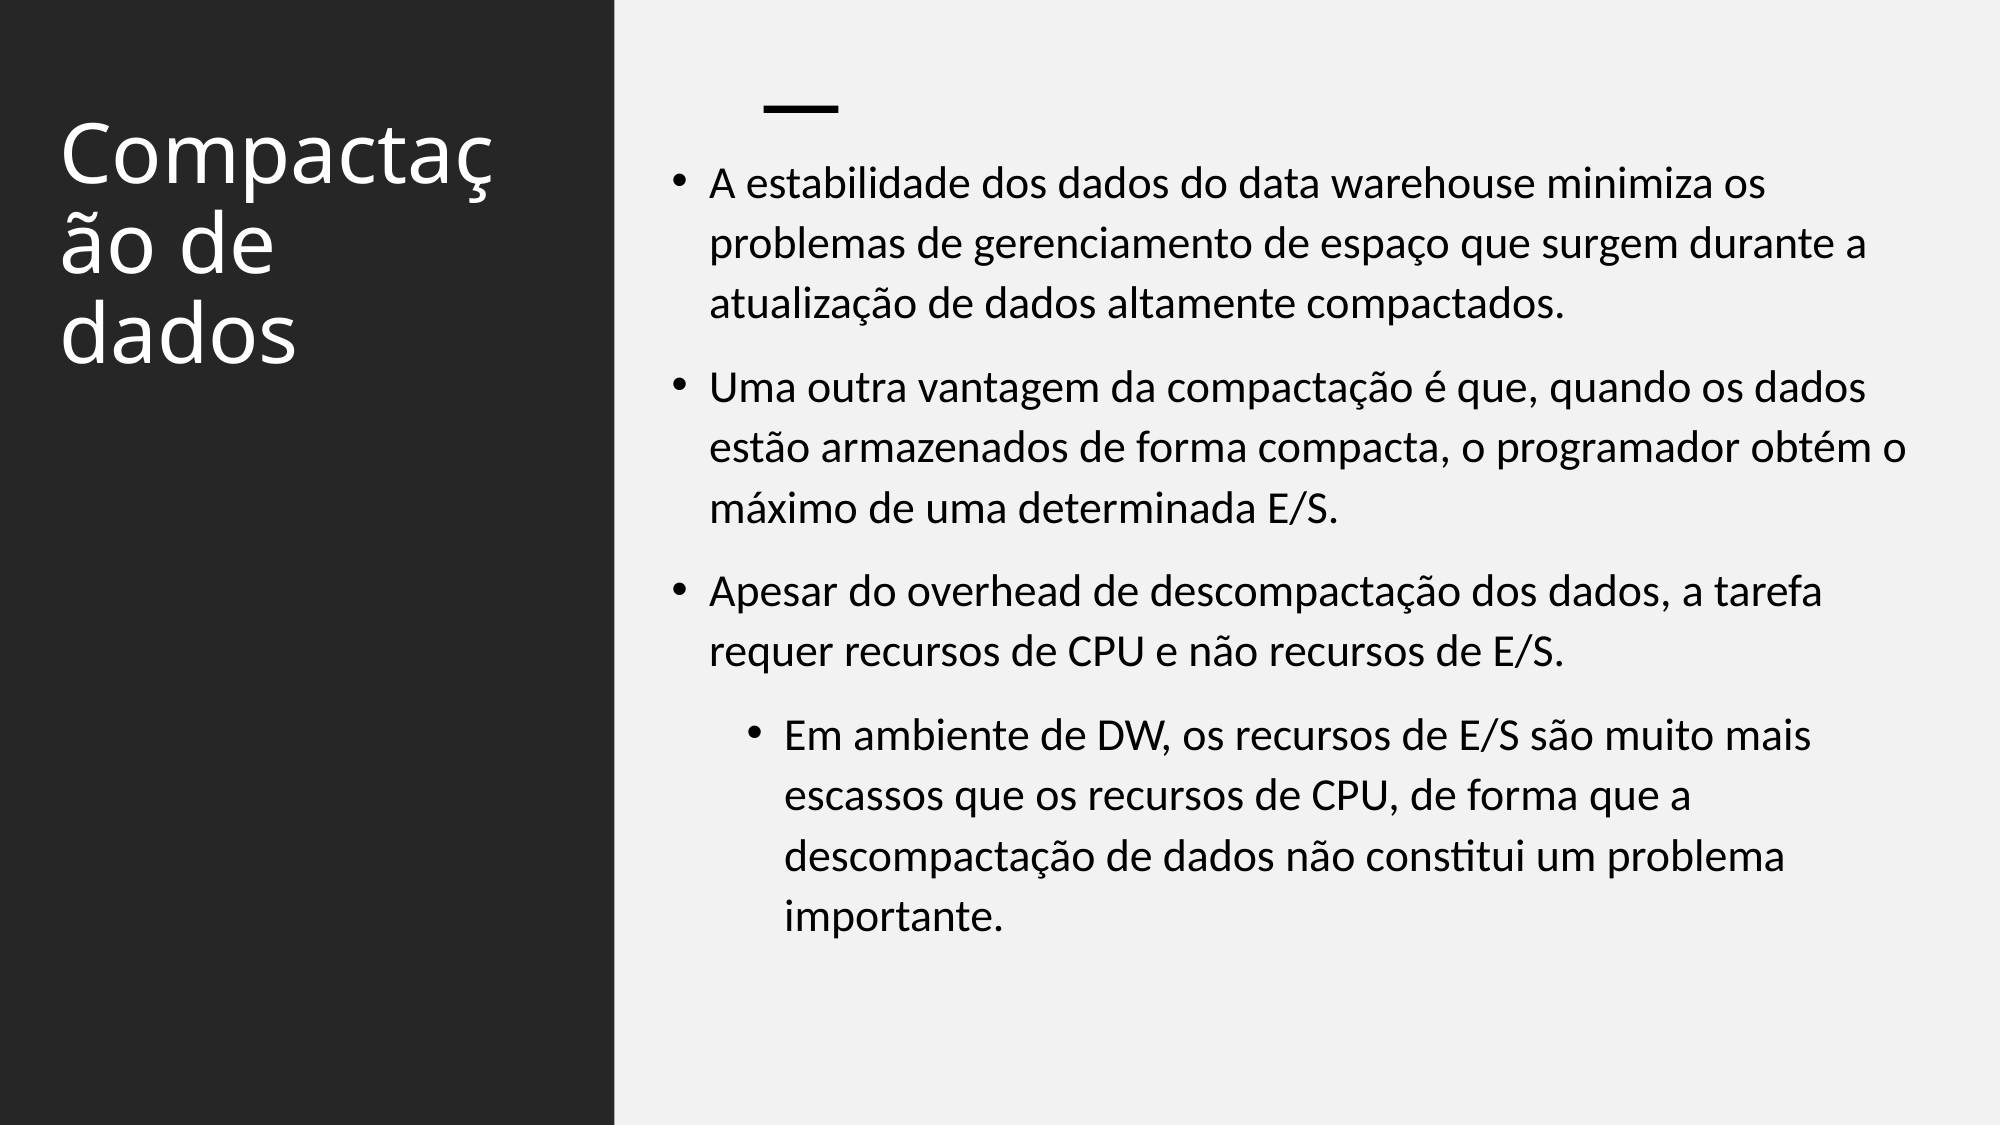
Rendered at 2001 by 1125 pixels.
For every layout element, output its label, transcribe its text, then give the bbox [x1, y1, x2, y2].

text_box [0, 0, 615, 1125]
list A estabilidade dos dados do data warehouse minimiza os problemas de gerenciamento de espaço que surgem durante a atualização de dados altamente compactados. Uma outra vantagem da compactação é que, quando os dados estão armazenados de forma compacta, o programador obtém o máximo de uma determinada E/S. Apesar do overhead de descompactação dos dados, a tarefa requer recursos de CPU e não recursos de E/S. Em ambiente de DW, os recursos de E/S são muito mais escassos que os recursos de CPU, de forma que a descompactação de dados não constitui um problema importante. [656, 139, 1956, 1068]
text_box [762, 104, 839, 114]
text_box [615, 0, 2000, 1125]
title Compactação de dados [44, 104, 550, 1020]
